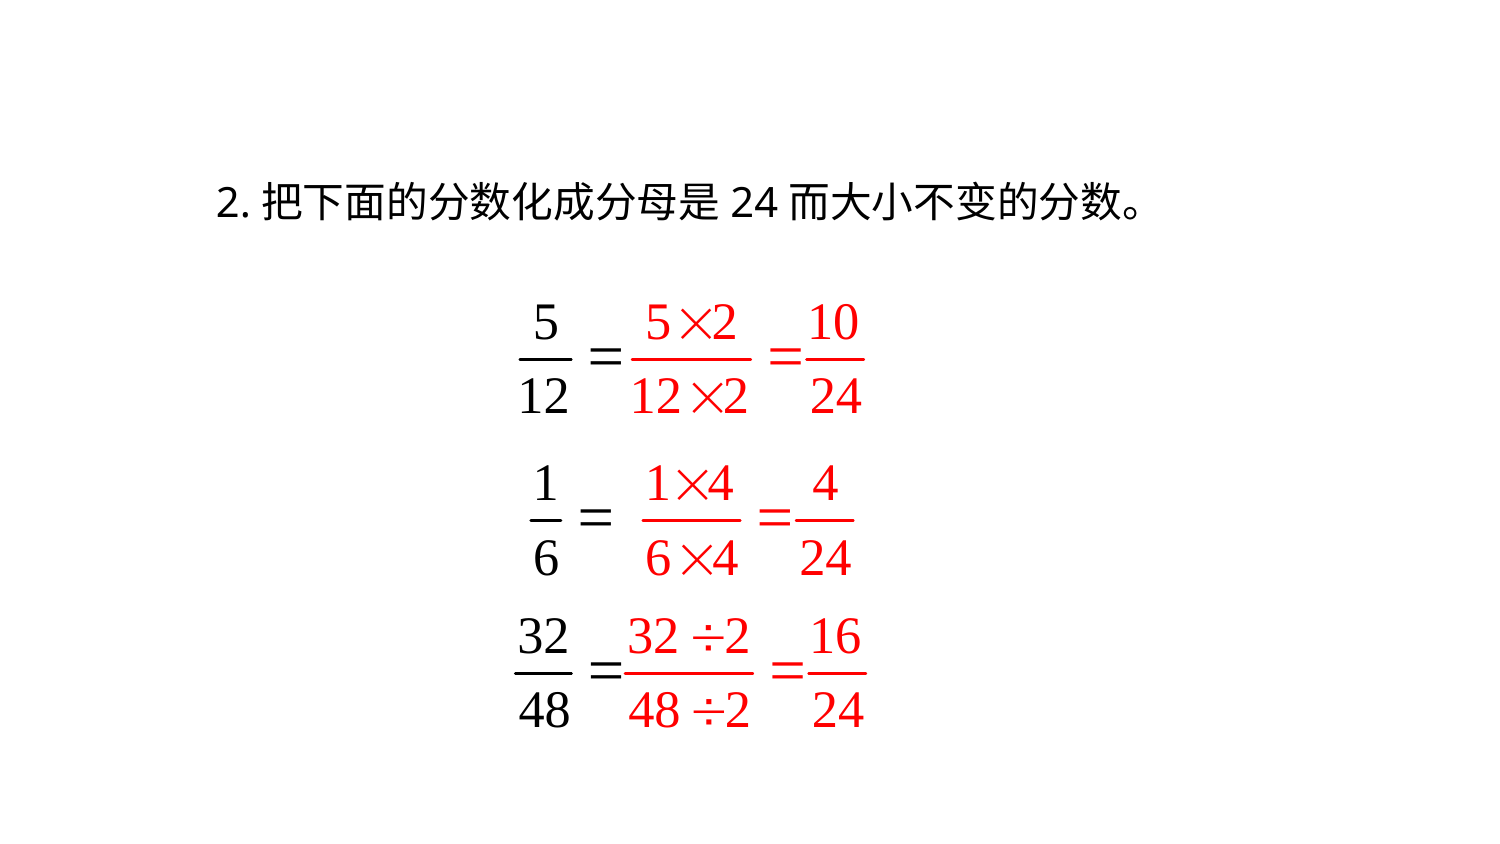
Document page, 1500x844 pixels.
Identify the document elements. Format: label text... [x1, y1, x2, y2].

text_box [634, 450, 866, 587]
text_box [623, 289, 877, 425]
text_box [511, 289, 623, 425]
text_box 2.把下面的分数化成分母是24而大小不变的分数。 [204, 170, 1216, 232]
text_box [616, 603, 879, 740]
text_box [506, 603, 616, 740]
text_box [521, 450, 614, 587]
